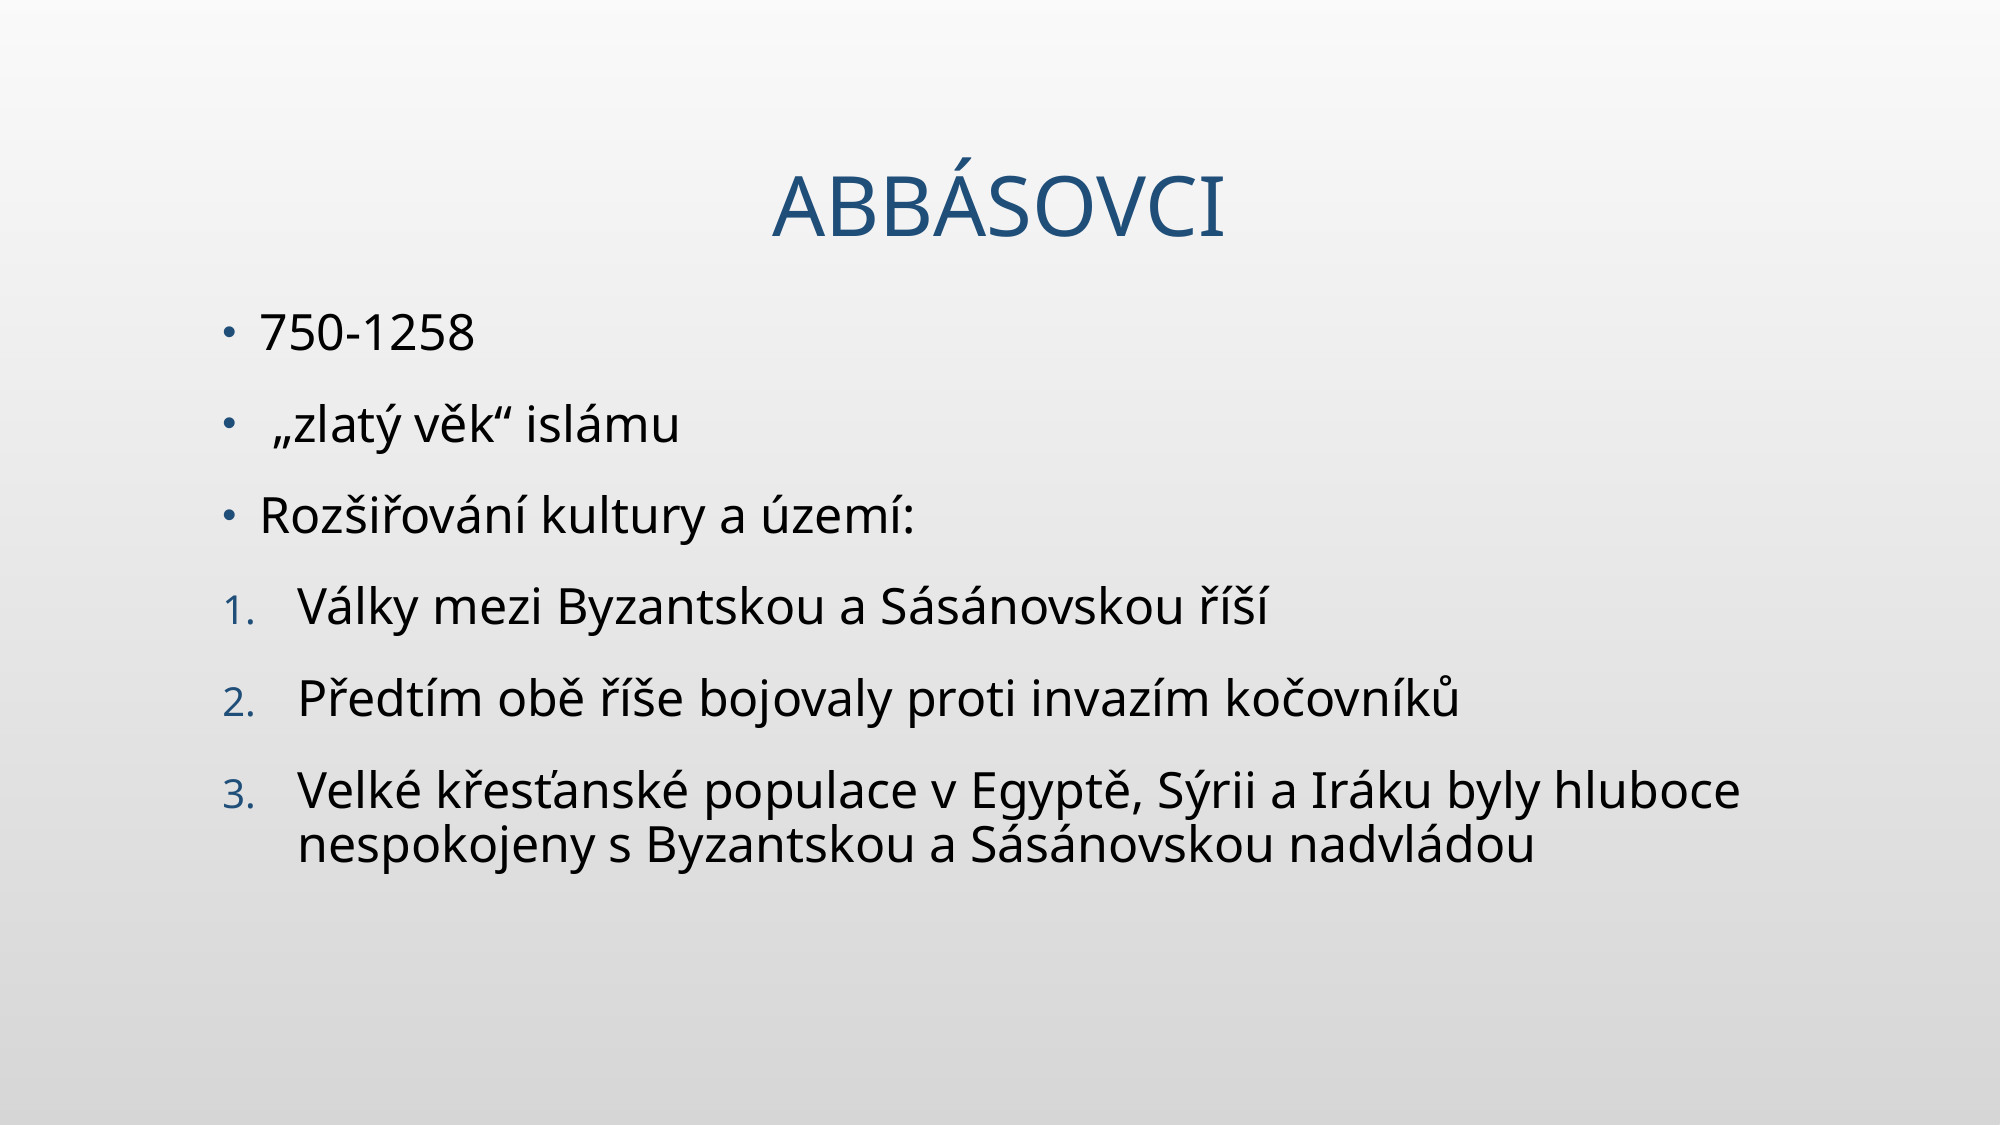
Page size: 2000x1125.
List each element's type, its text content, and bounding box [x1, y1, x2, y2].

title Abbásovci [199, 45, 1800, 263]
list 750-1258 „zlatý věk“ islámu Rozšiřování kultury a území: Války mezi Byzantskou a Sásánovskou říší Předtím obě říše bojovaly proti invazím kočovníků Velké křesťanské populace v Egyptě, Sýrii a Iráku byly hluboce nespokojeny s Byzantskou a Sásánovskou nadvládou [199, 299, 1800, 1013]
